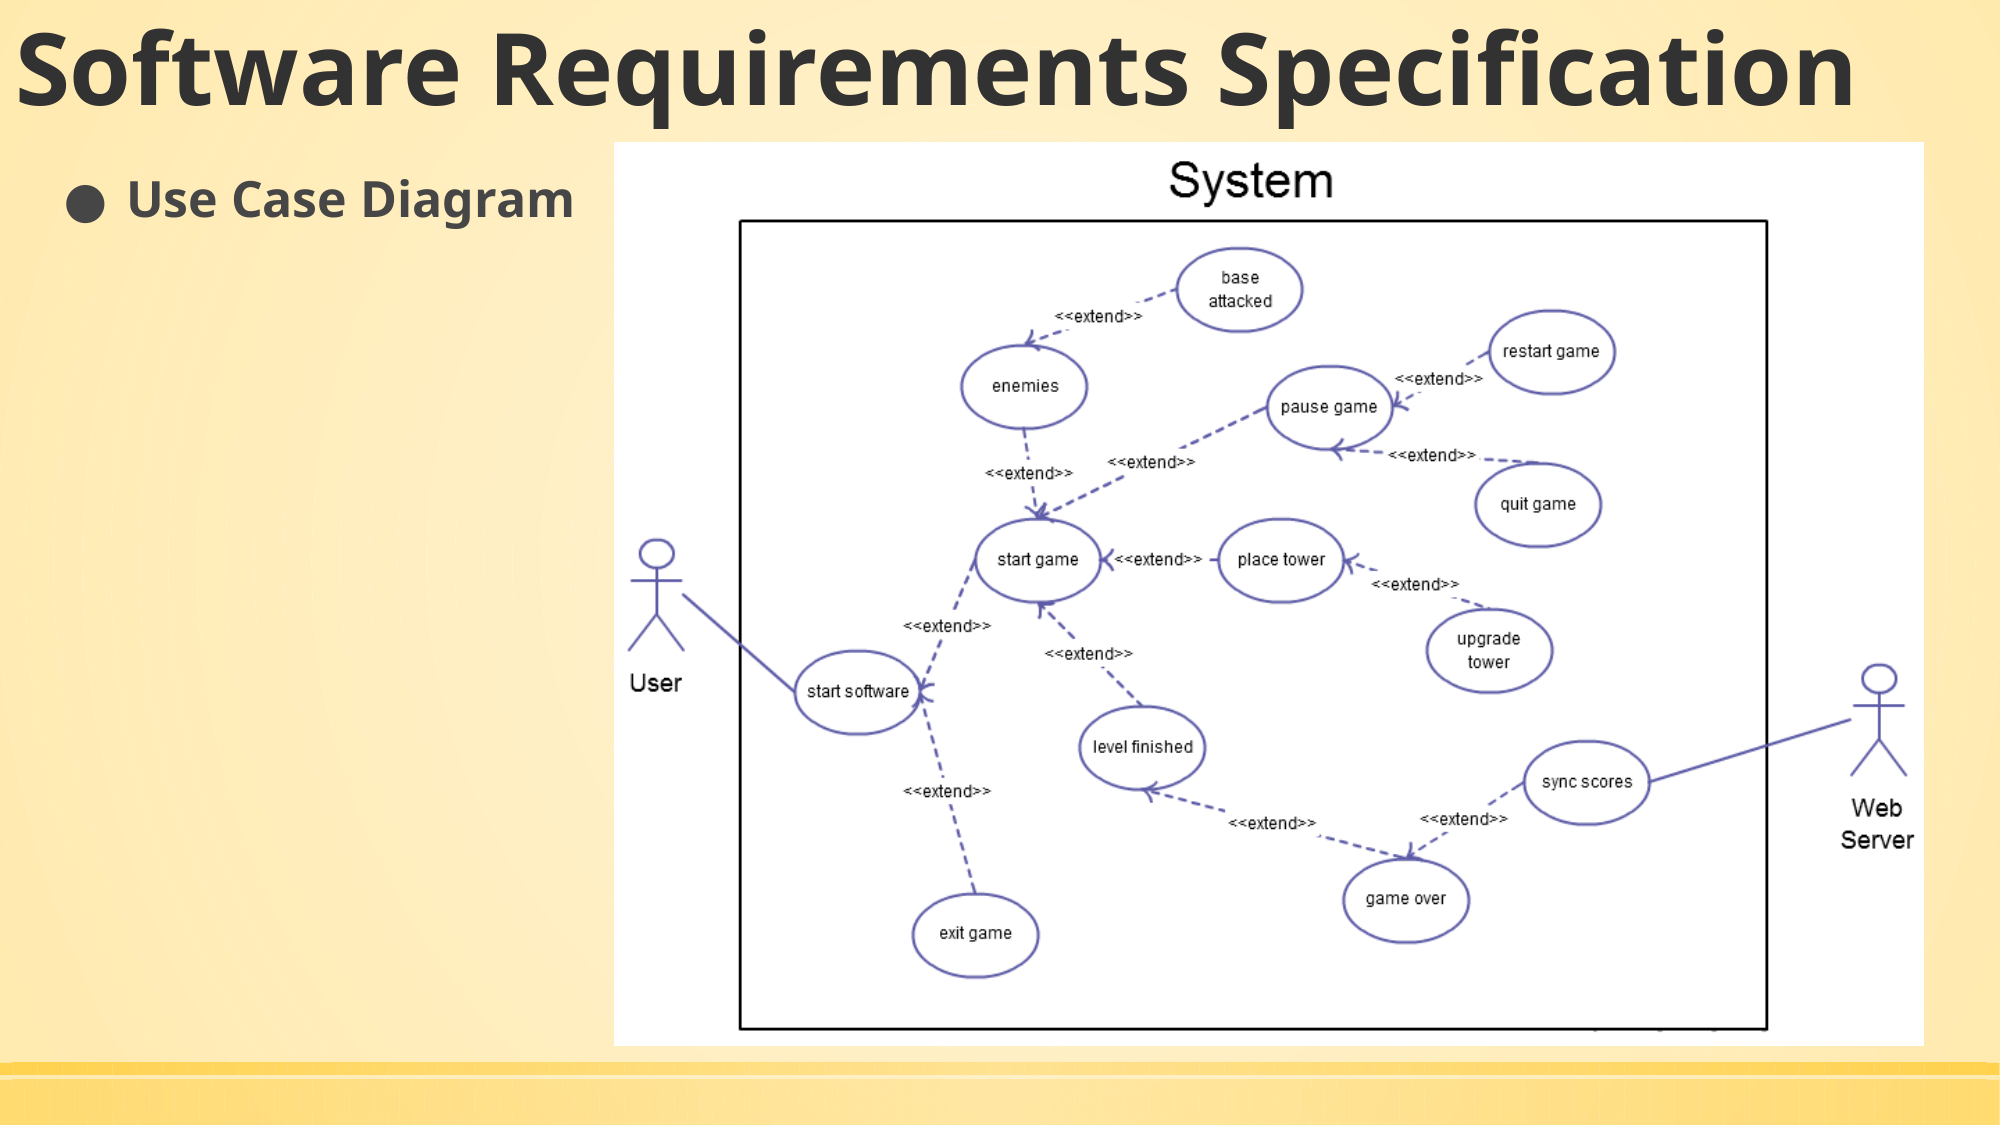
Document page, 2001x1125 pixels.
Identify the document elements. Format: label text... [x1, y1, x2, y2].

list Use Case Diagram [0, 159, 609, 837]
picture [614, 142, 1924, 1046]
title Software Requirements Specification [0, 0, 2000, 143]
